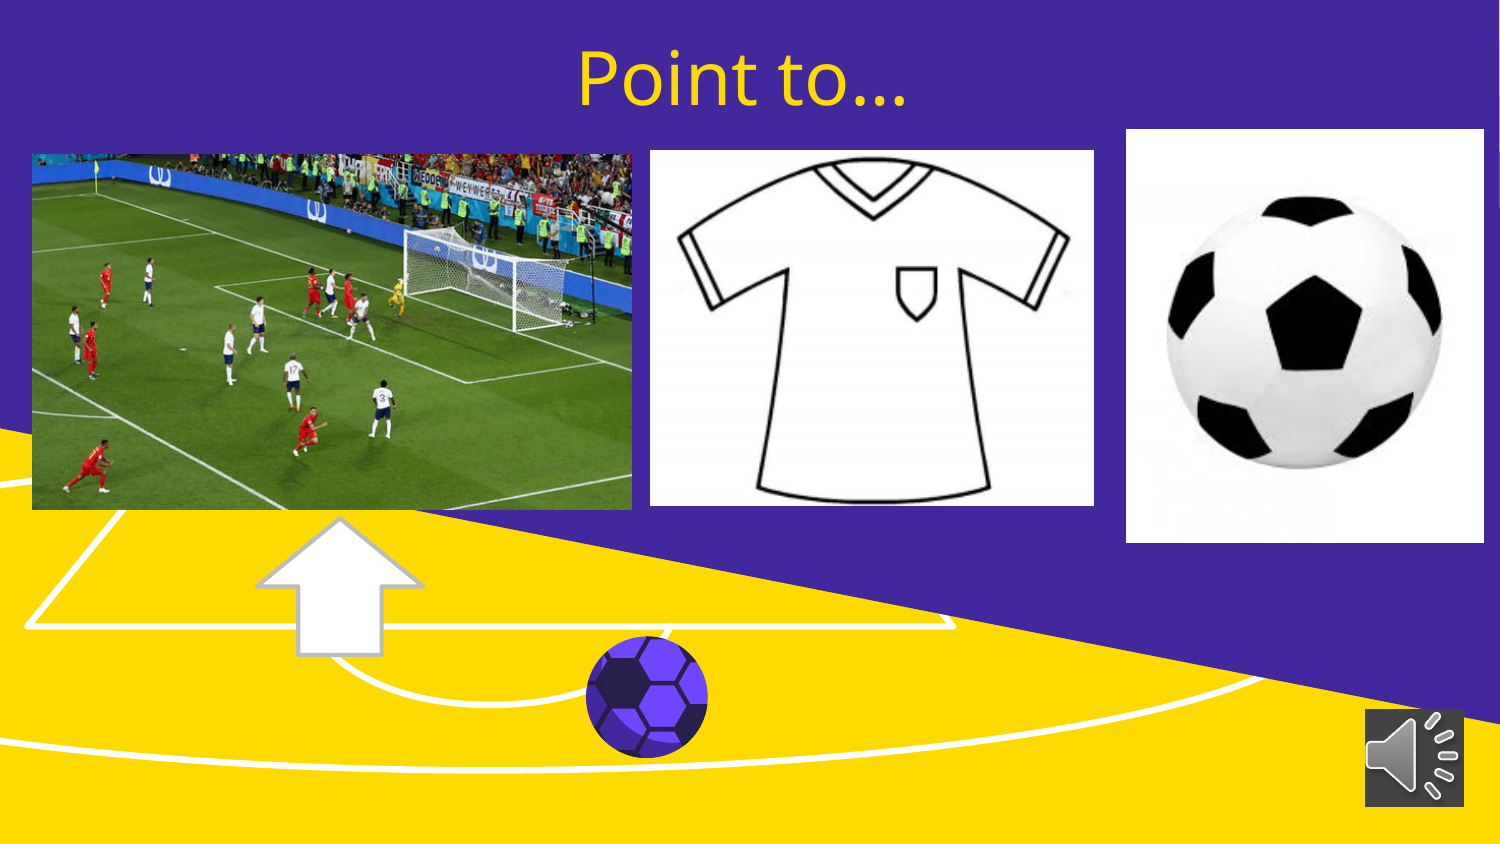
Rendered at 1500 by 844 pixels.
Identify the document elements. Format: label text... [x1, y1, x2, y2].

picture [32, 153, 633, 510]
picture [1126, 129, 1485, 544]
title Point to… [560, 30, 952, 120]
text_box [585, 636, 708, 759]
text_box [254, 518, 426, 657]
picture [650, 150, 1094, 506]
picture [1364, 708, 1465, 809]
